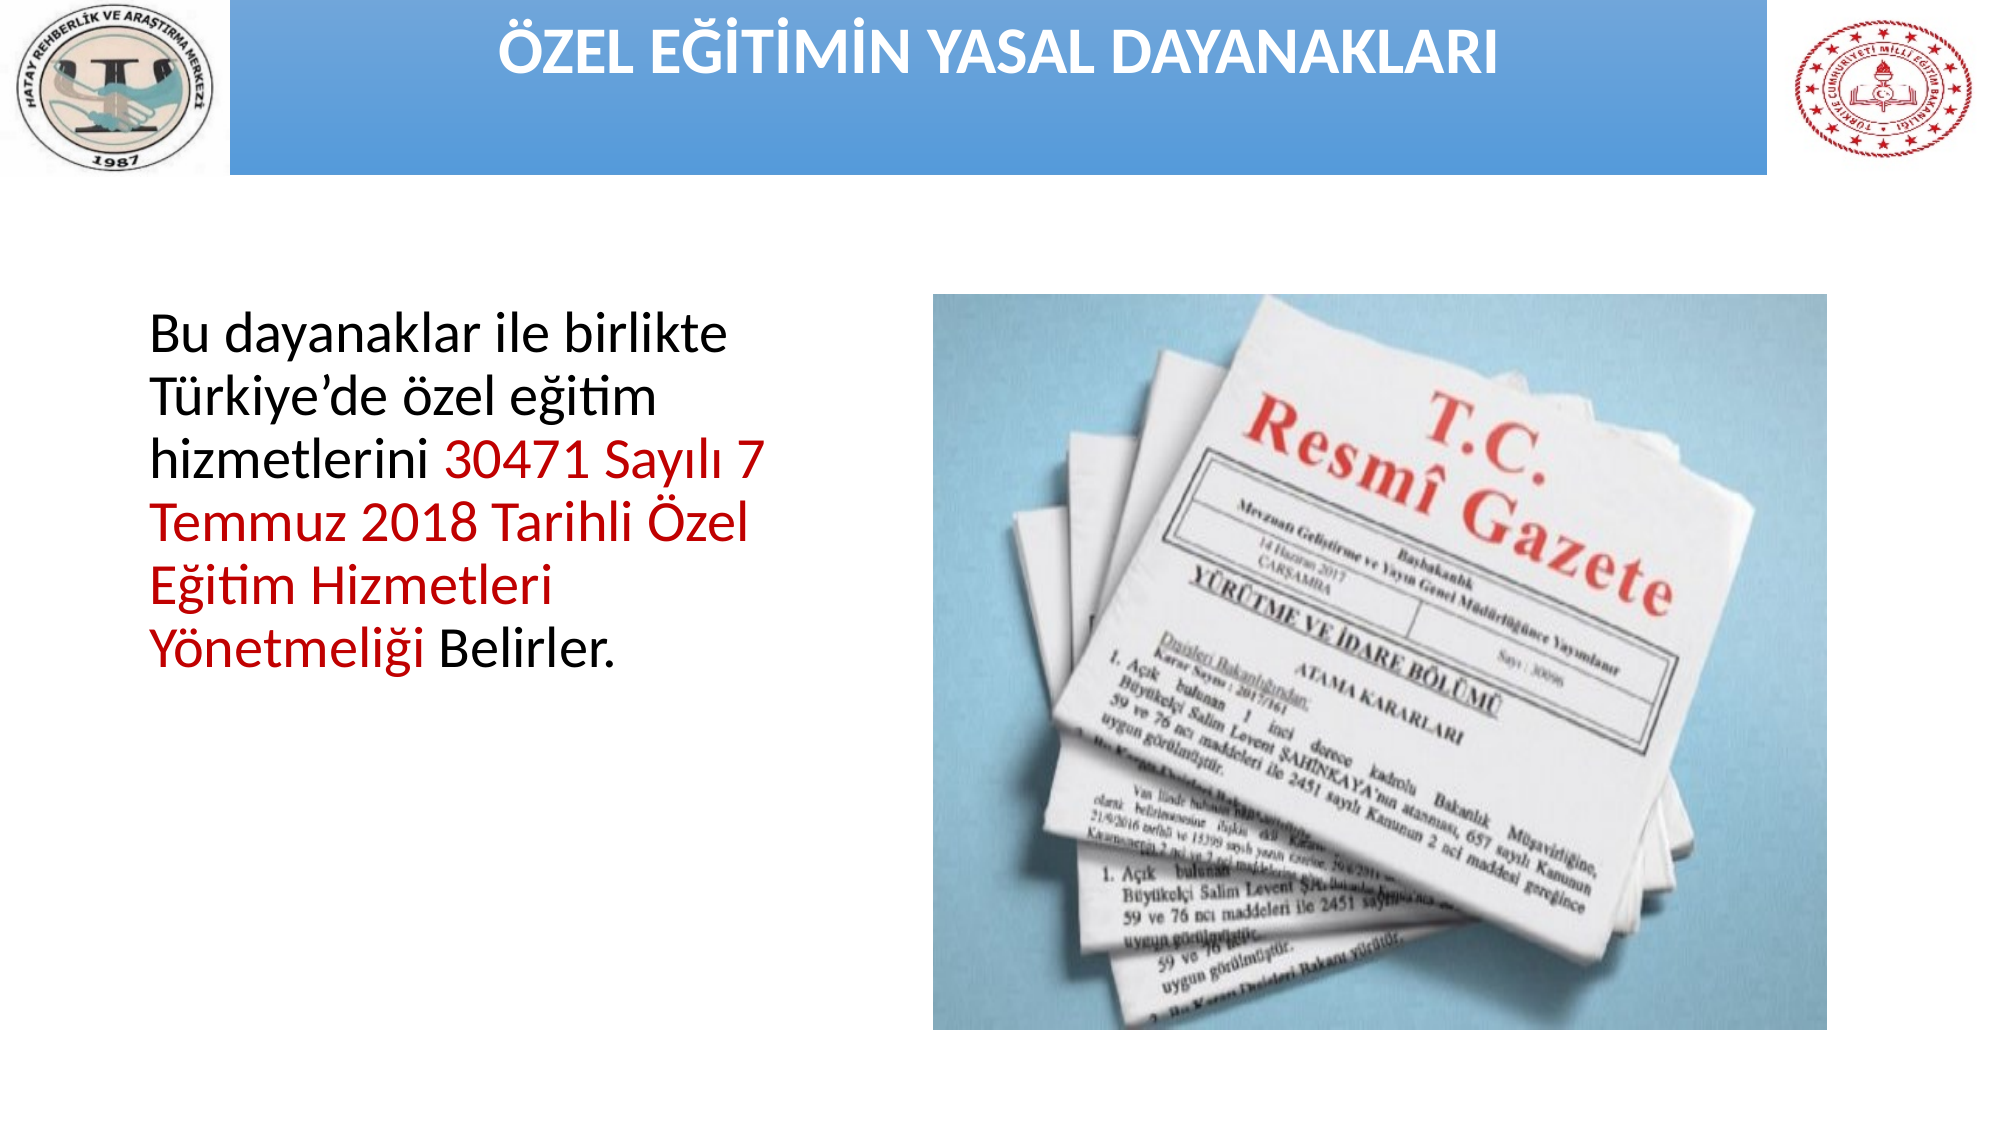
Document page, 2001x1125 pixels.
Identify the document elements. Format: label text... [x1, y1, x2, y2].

text_box ÖZEL EĞİTİMİN YASAL DAYANAKLARI [230, 0, 1767, 175]
list Bu dayanaklar ile birlikte Türkiye’de özel eğitim hizmetlerini 30471 Sayılı 7 Temmuz 2018 Tarihli Özel Eğitim Hizmetleri Yönetmeliği Belirler. [134, 294, 844, 1009]
picture [1767, 0, 2000, 180]
picture [933, 294, 1827, 1031]
picture [0, 0, 230, 177]
